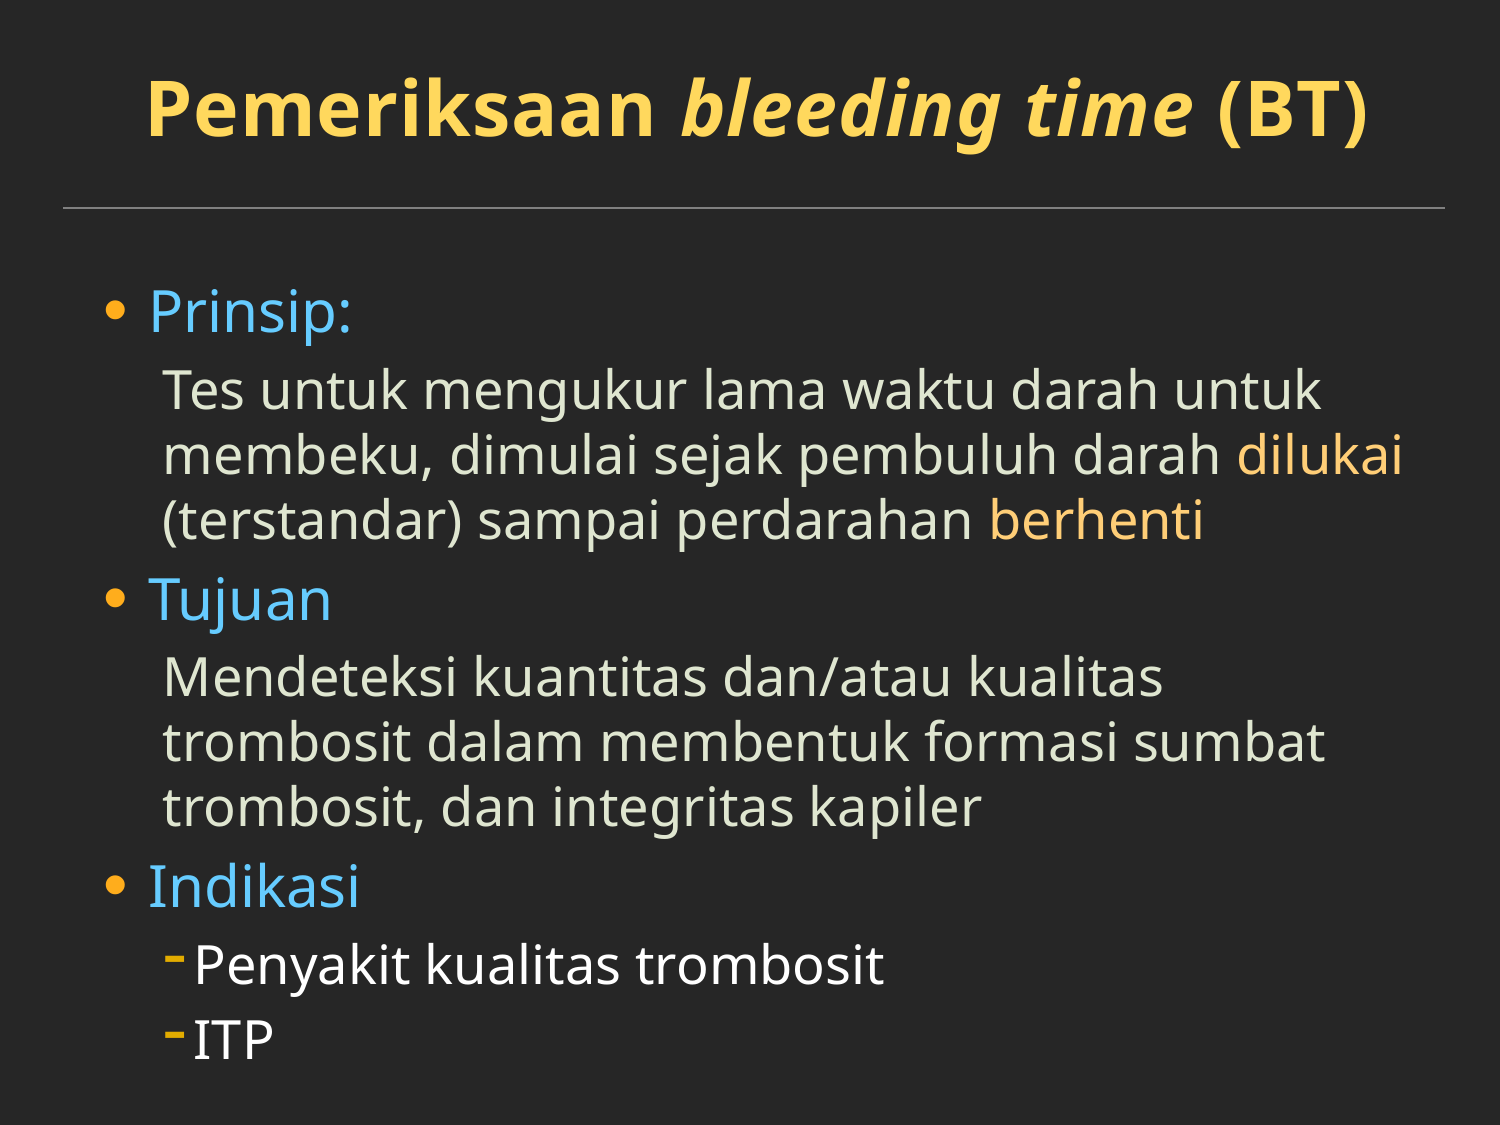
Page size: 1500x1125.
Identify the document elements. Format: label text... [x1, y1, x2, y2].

title Pemeriksaan bleeding time (BT) [81, 0, 1432, 160]
list Prinsip: Tes untuk mengukur lama waktu darah untuk membeku, dimulai sejak pembuluh darah dilukai (terstandar) sampai perdarahan berhenti Tujuan Mendeteksi kuantitas dan/atau kualitas trombosit dalam membentuk formasi sumbat trombosit, dan integritas kapiler Indikasi Penyakit kualitas trombosit ITP [88, 267, 1426, 1005]
